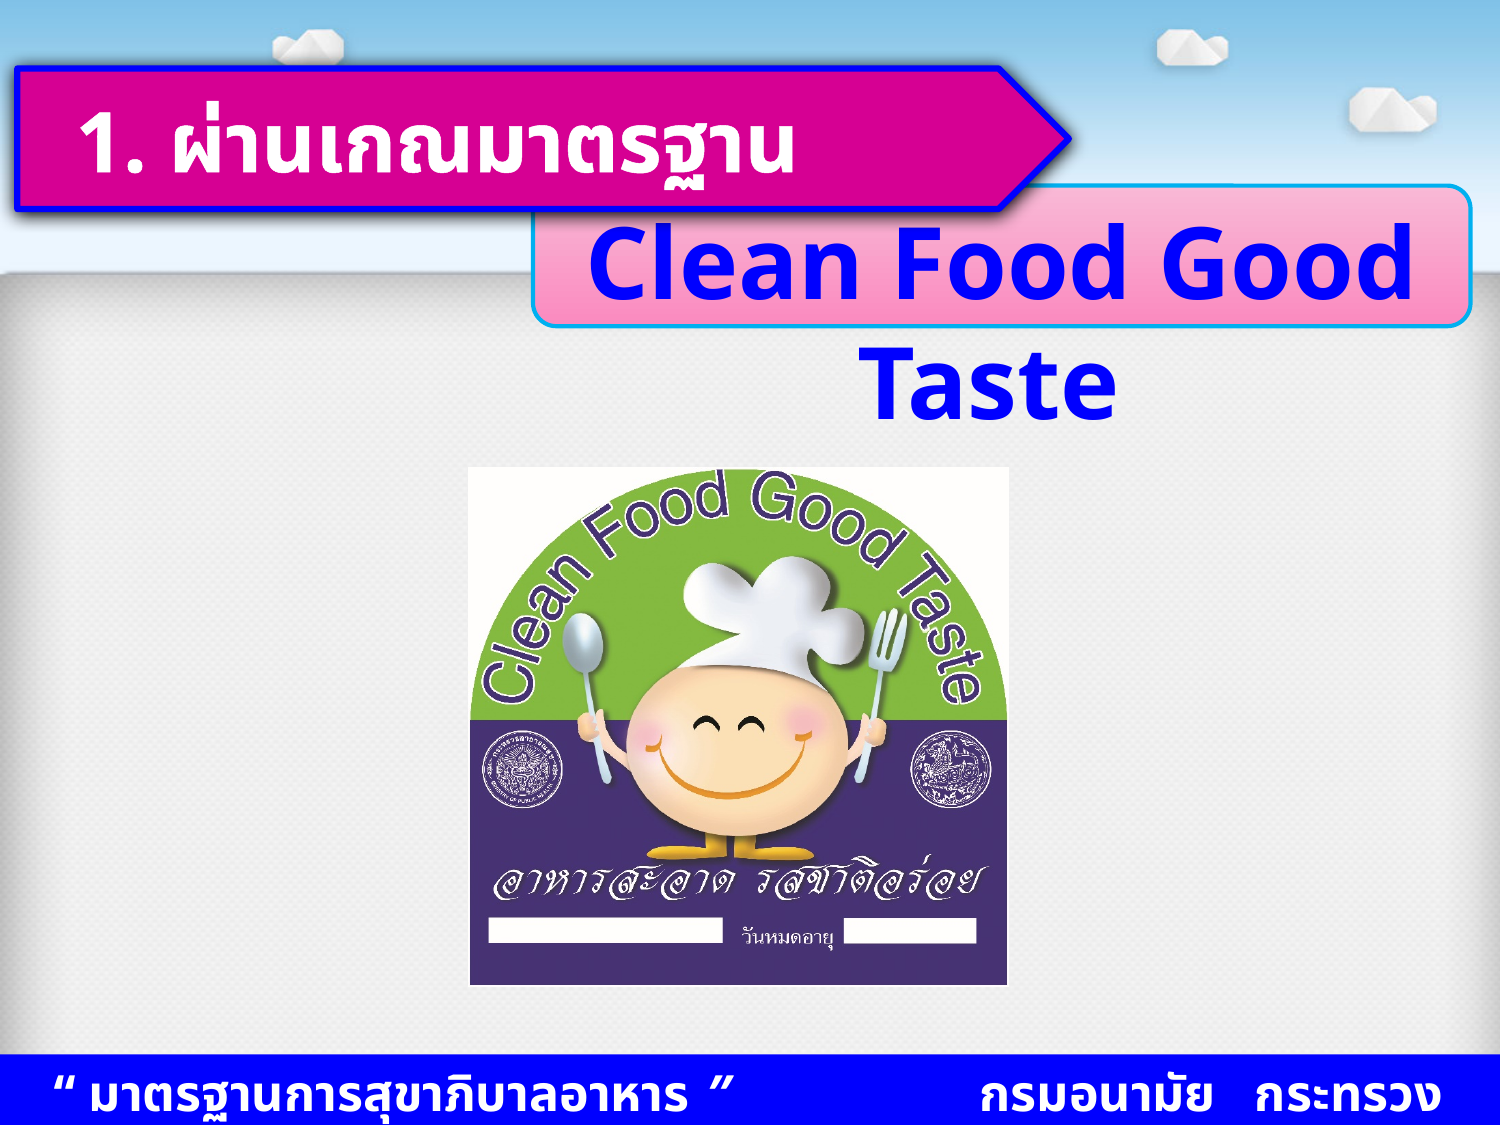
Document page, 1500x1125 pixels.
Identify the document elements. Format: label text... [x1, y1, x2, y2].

picture [0, 0, 1500, 1054]
text_box Clean Food Good Taste [530, 183, 1473, 329]
text_box “ มาตรฐานการสุขาภิบาลอาหาร ” กรมอนามัย กระทรวงสาธารณสุข [0, 1054, 1500, 1125]
text_box 1. ผ่านเกณมาตรฐาน [17, 68, 1069, 210]
